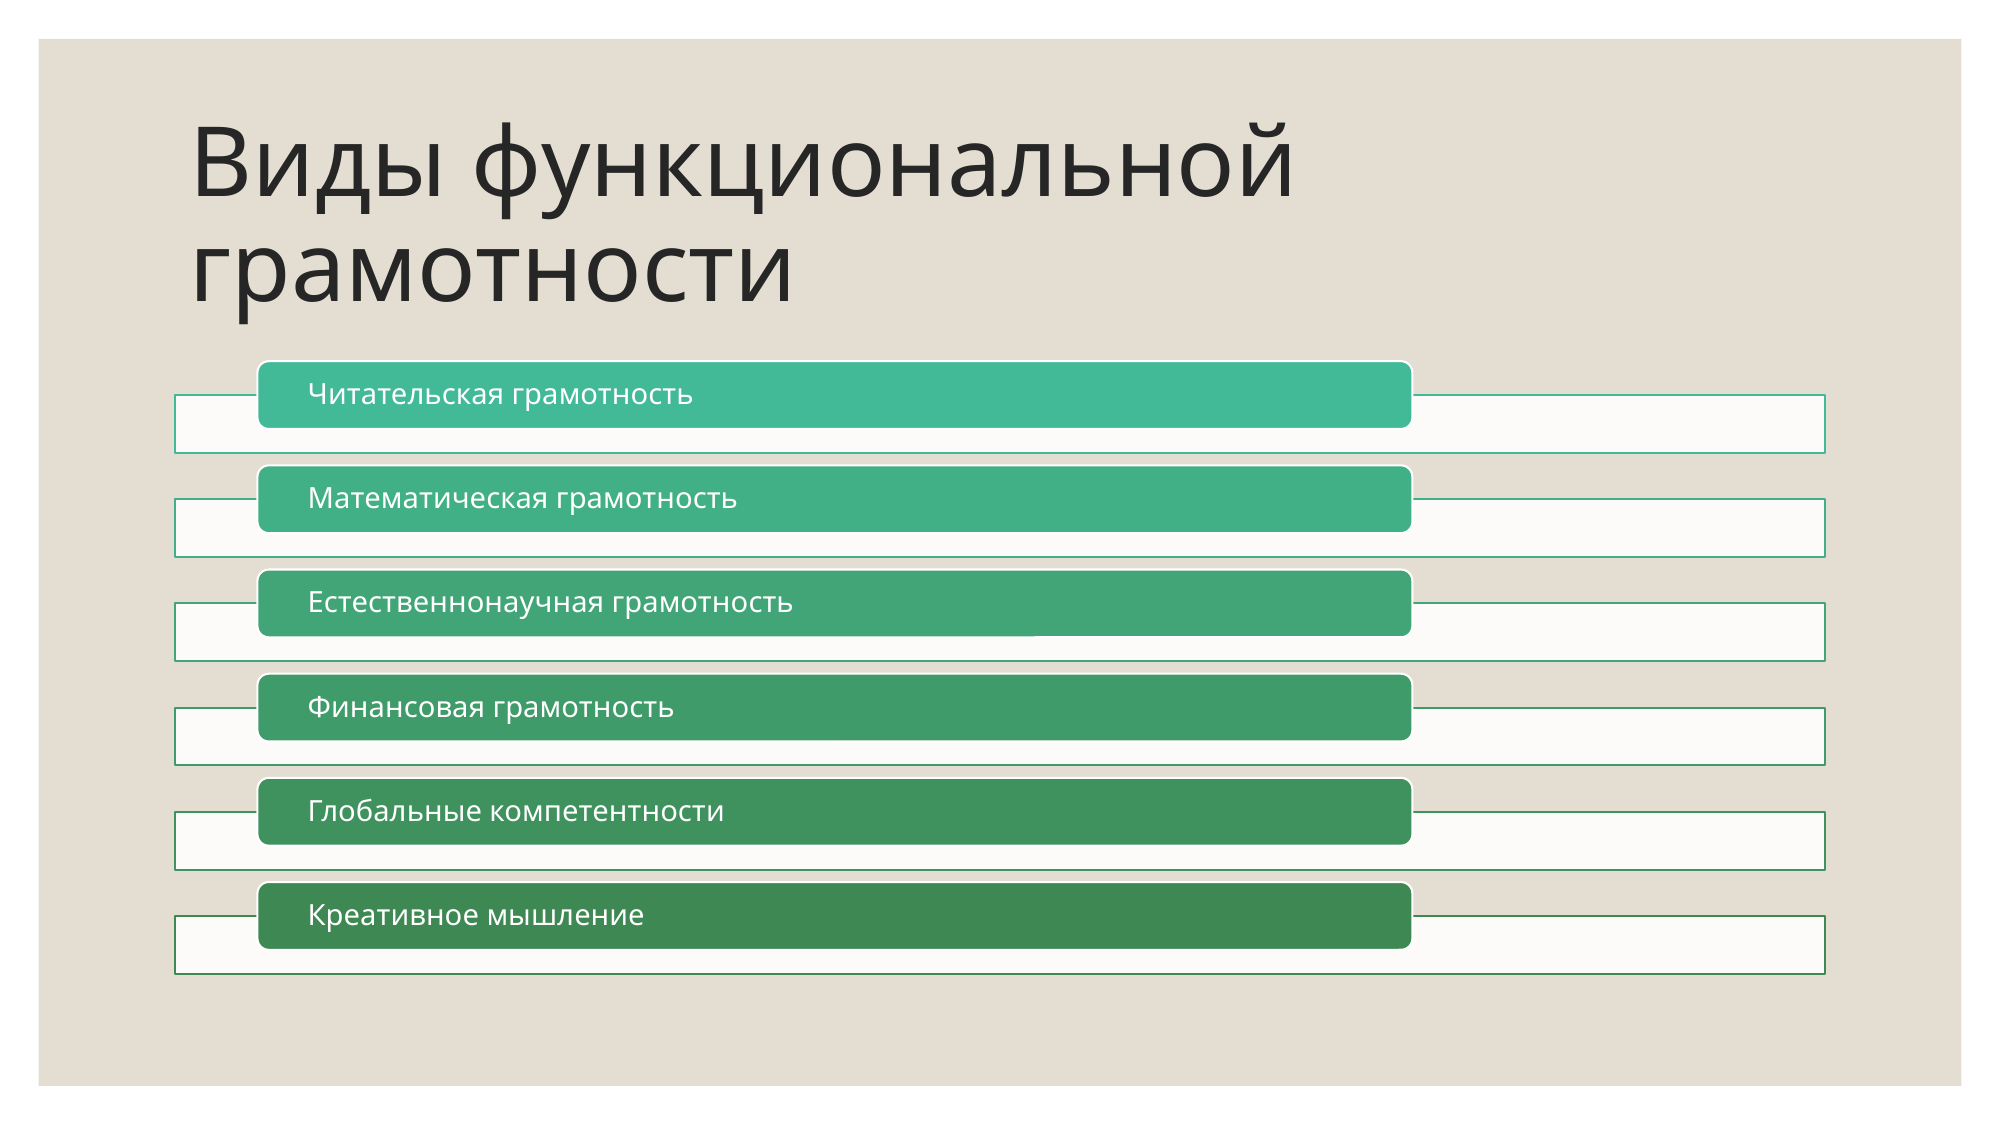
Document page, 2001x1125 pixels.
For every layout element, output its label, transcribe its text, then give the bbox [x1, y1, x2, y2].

title Виды функциональной грамотности [174, 105, 1825, 331]
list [174, 345, 1825, 991]
